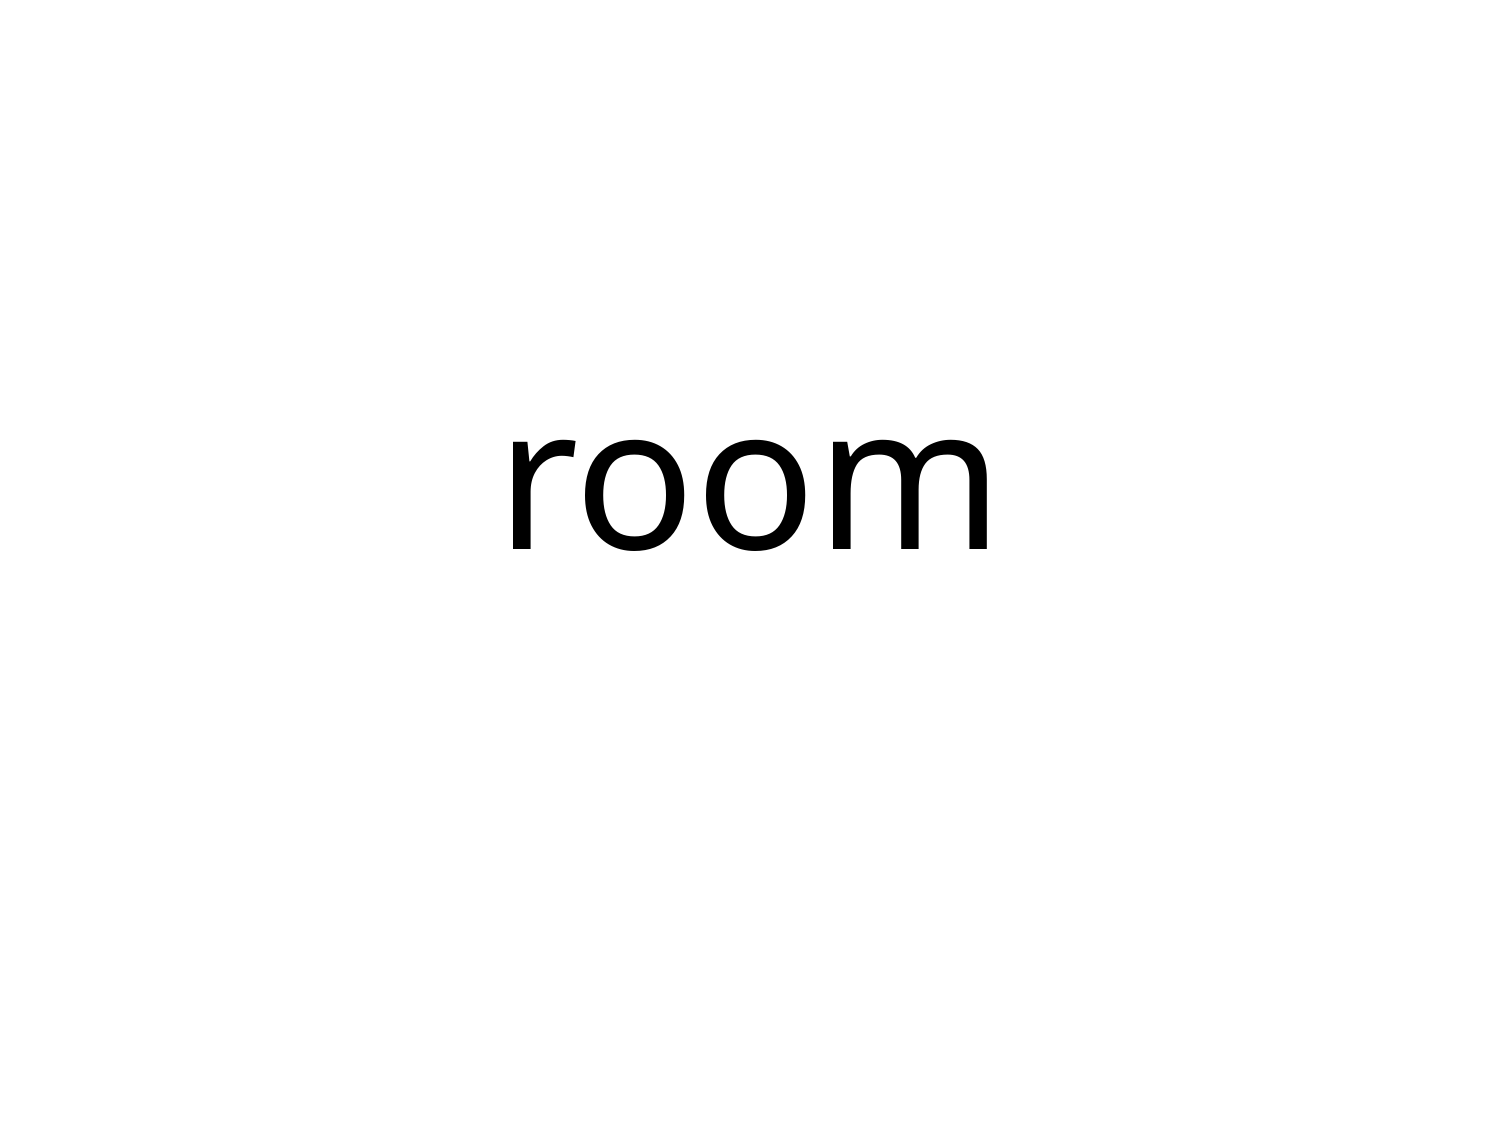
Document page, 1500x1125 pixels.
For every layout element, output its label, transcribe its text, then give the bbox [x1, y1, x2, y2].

title room [112, 349, 1388, 591]
